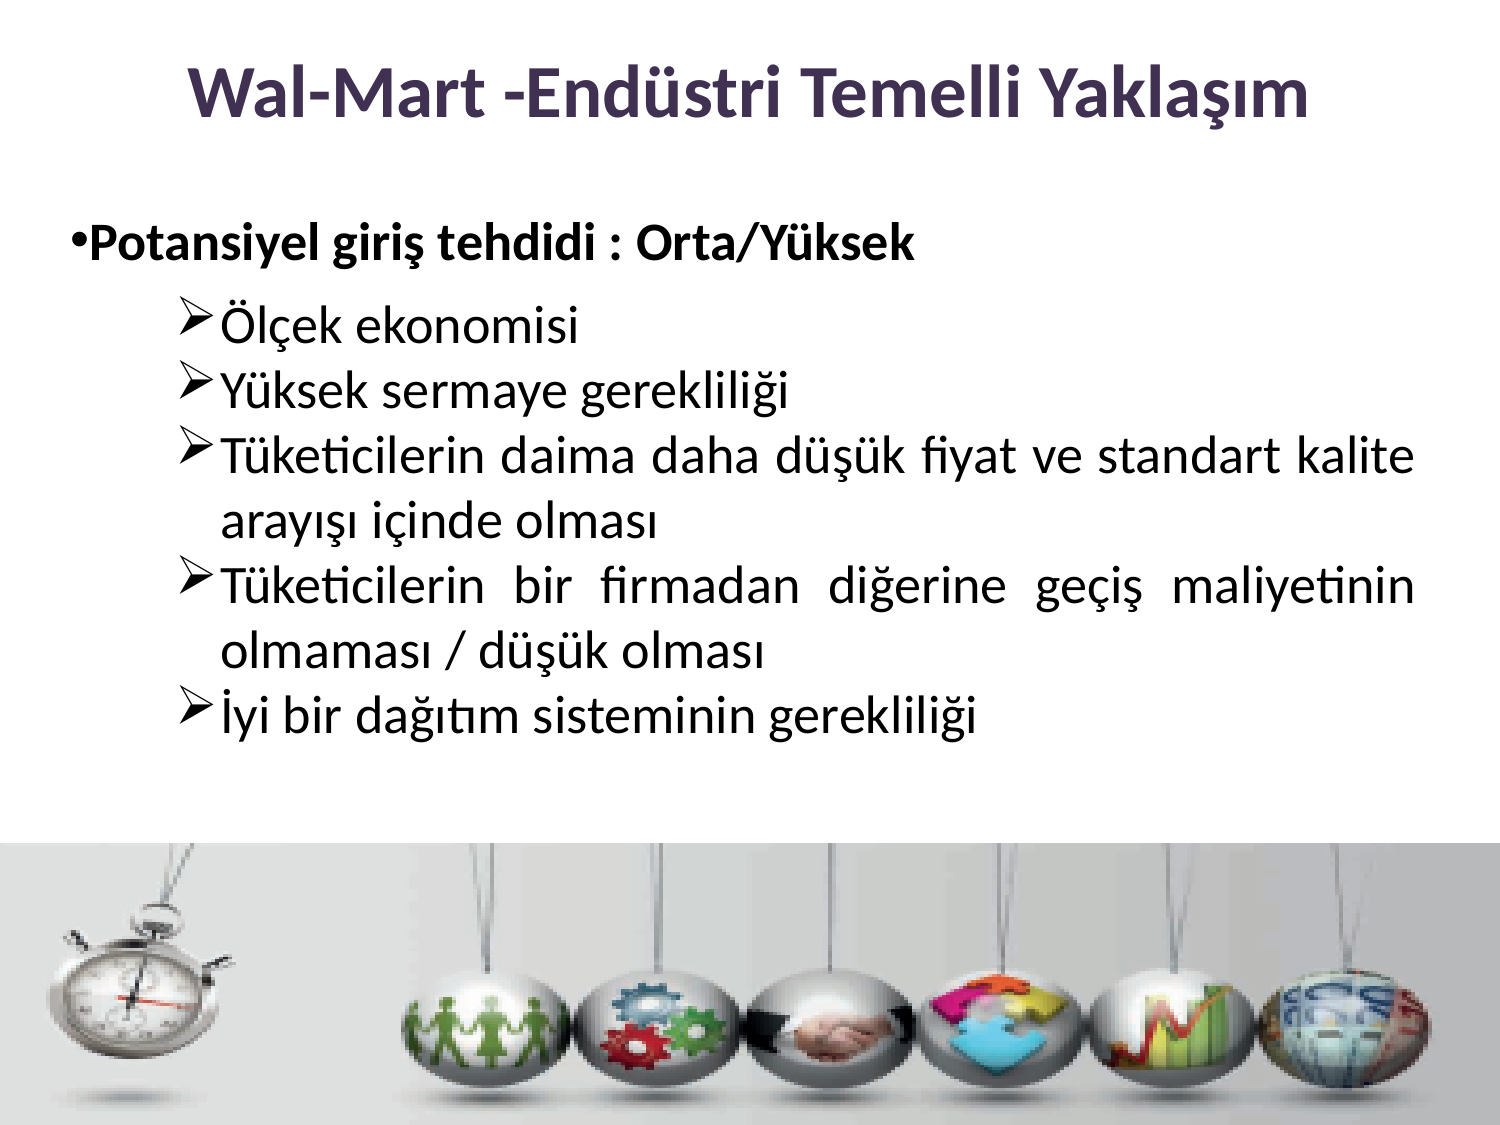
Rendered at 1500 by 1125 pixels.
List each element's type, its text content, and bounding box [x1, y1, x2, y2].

picture [0, 843, 1500, 1125]
text_box Potansiyel giriş tehdidi : Orta/Yüksek Ölçek ekonomisi Yüksek sermaye gerekliliği Tüketicilerin daima daha düşük fiyat ve standart kalite arayışı içinde olması Tüketicilerin bir firmadan diğerine geçiş maliyetinin olmaması / düşük olması İyi bir dağıtım sisteminin gerekliliği [70, 205, 1418, 842]
text_box Wal-Mart -Endüstri Temelli Yaklaşım [46, 46, 1453, 129]
